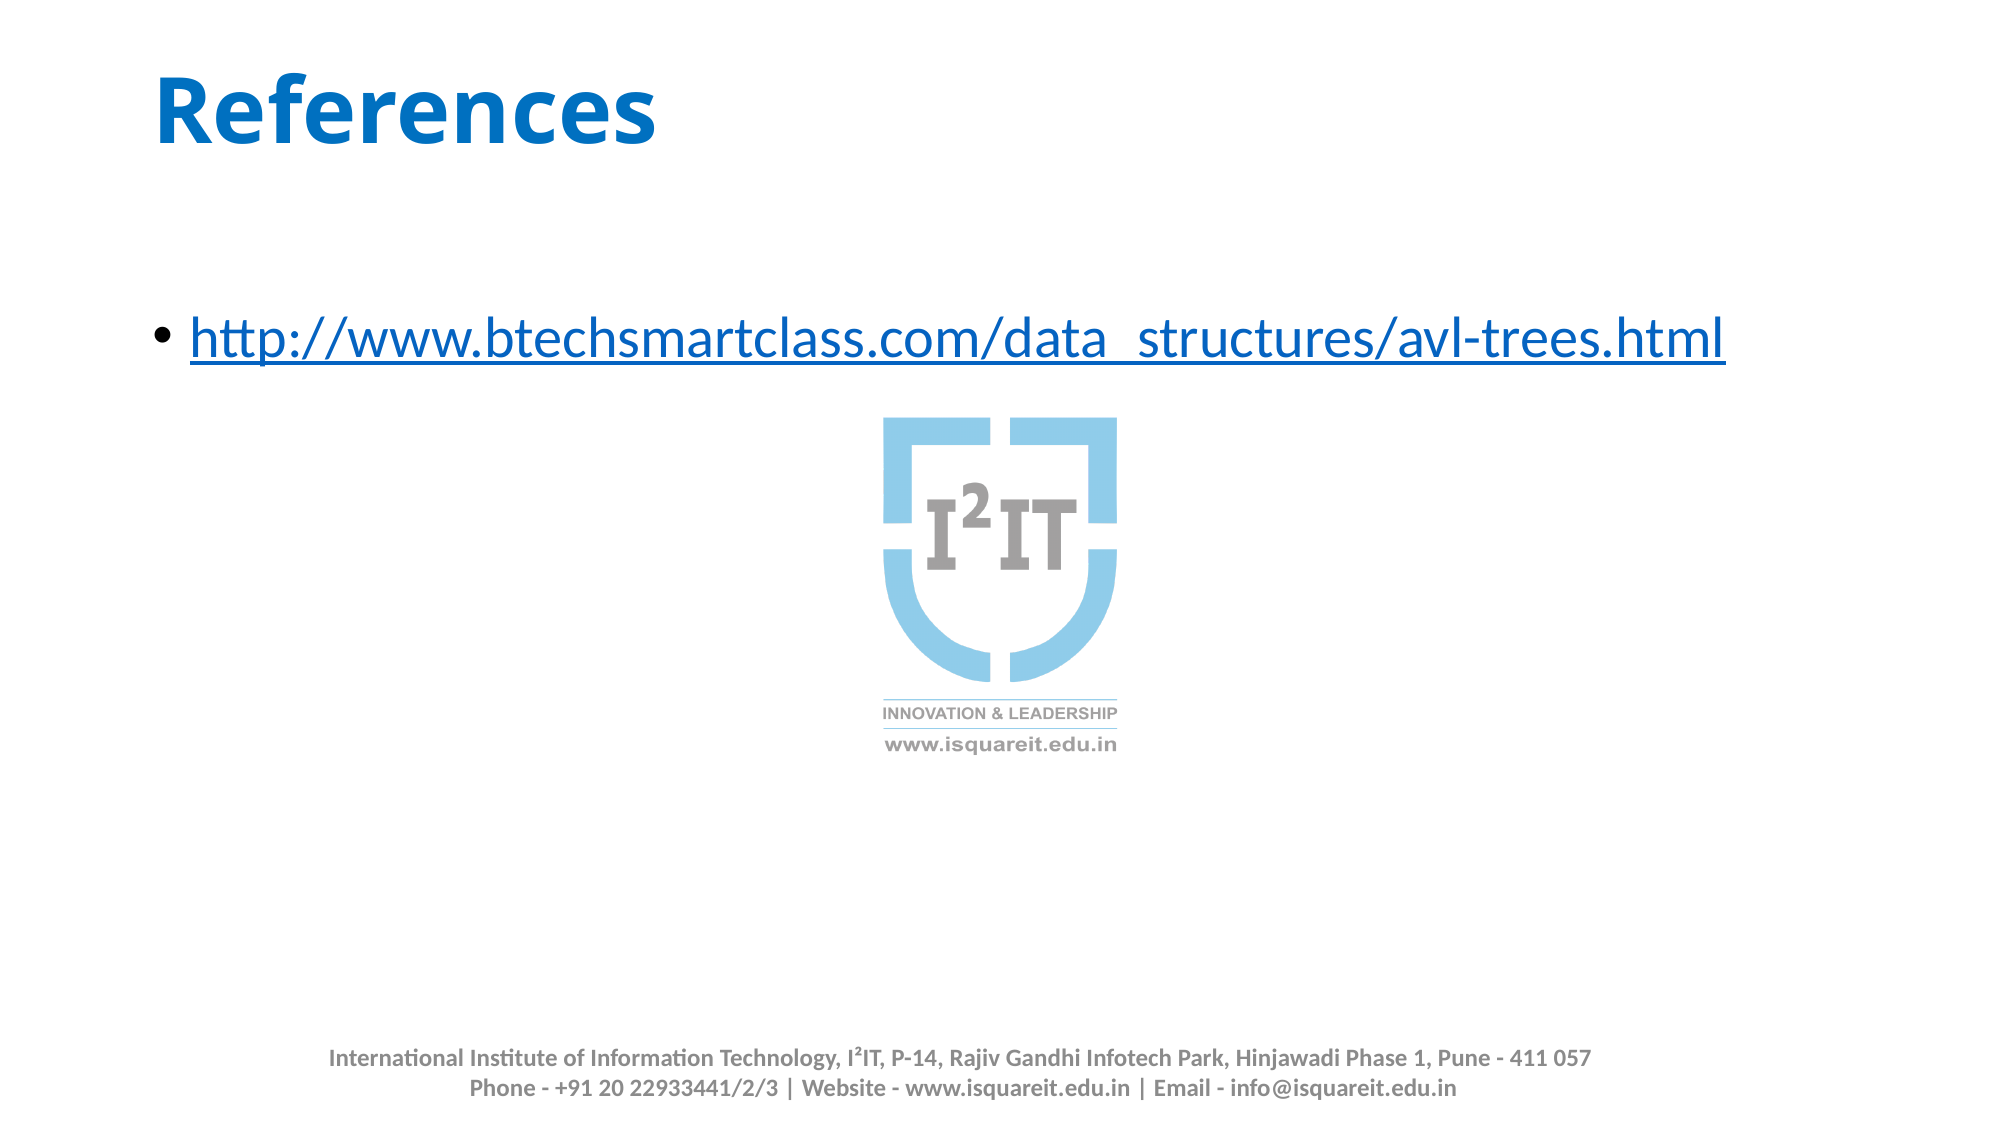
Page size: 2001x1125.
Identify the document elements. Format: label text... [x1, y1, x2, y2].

picture [862, 403, 1138, 769]
list http://www.btechsmartclass.com/data_structures/avl-trees.html [137, 299, 1863, 1014]
footer International Institute of Information Technology, I²IT, P-14, Rajiv Gandhi Infotech Park, Hinjawadi Phase 1, Pune - 411 057 Phone - +91 20 22933441/2/3 | Website - www.isquareit.edu.in | Email - info@isquareit.edu.in [214, 1031, 1715, 1112]
title References [137, 59, 1863, 278]
